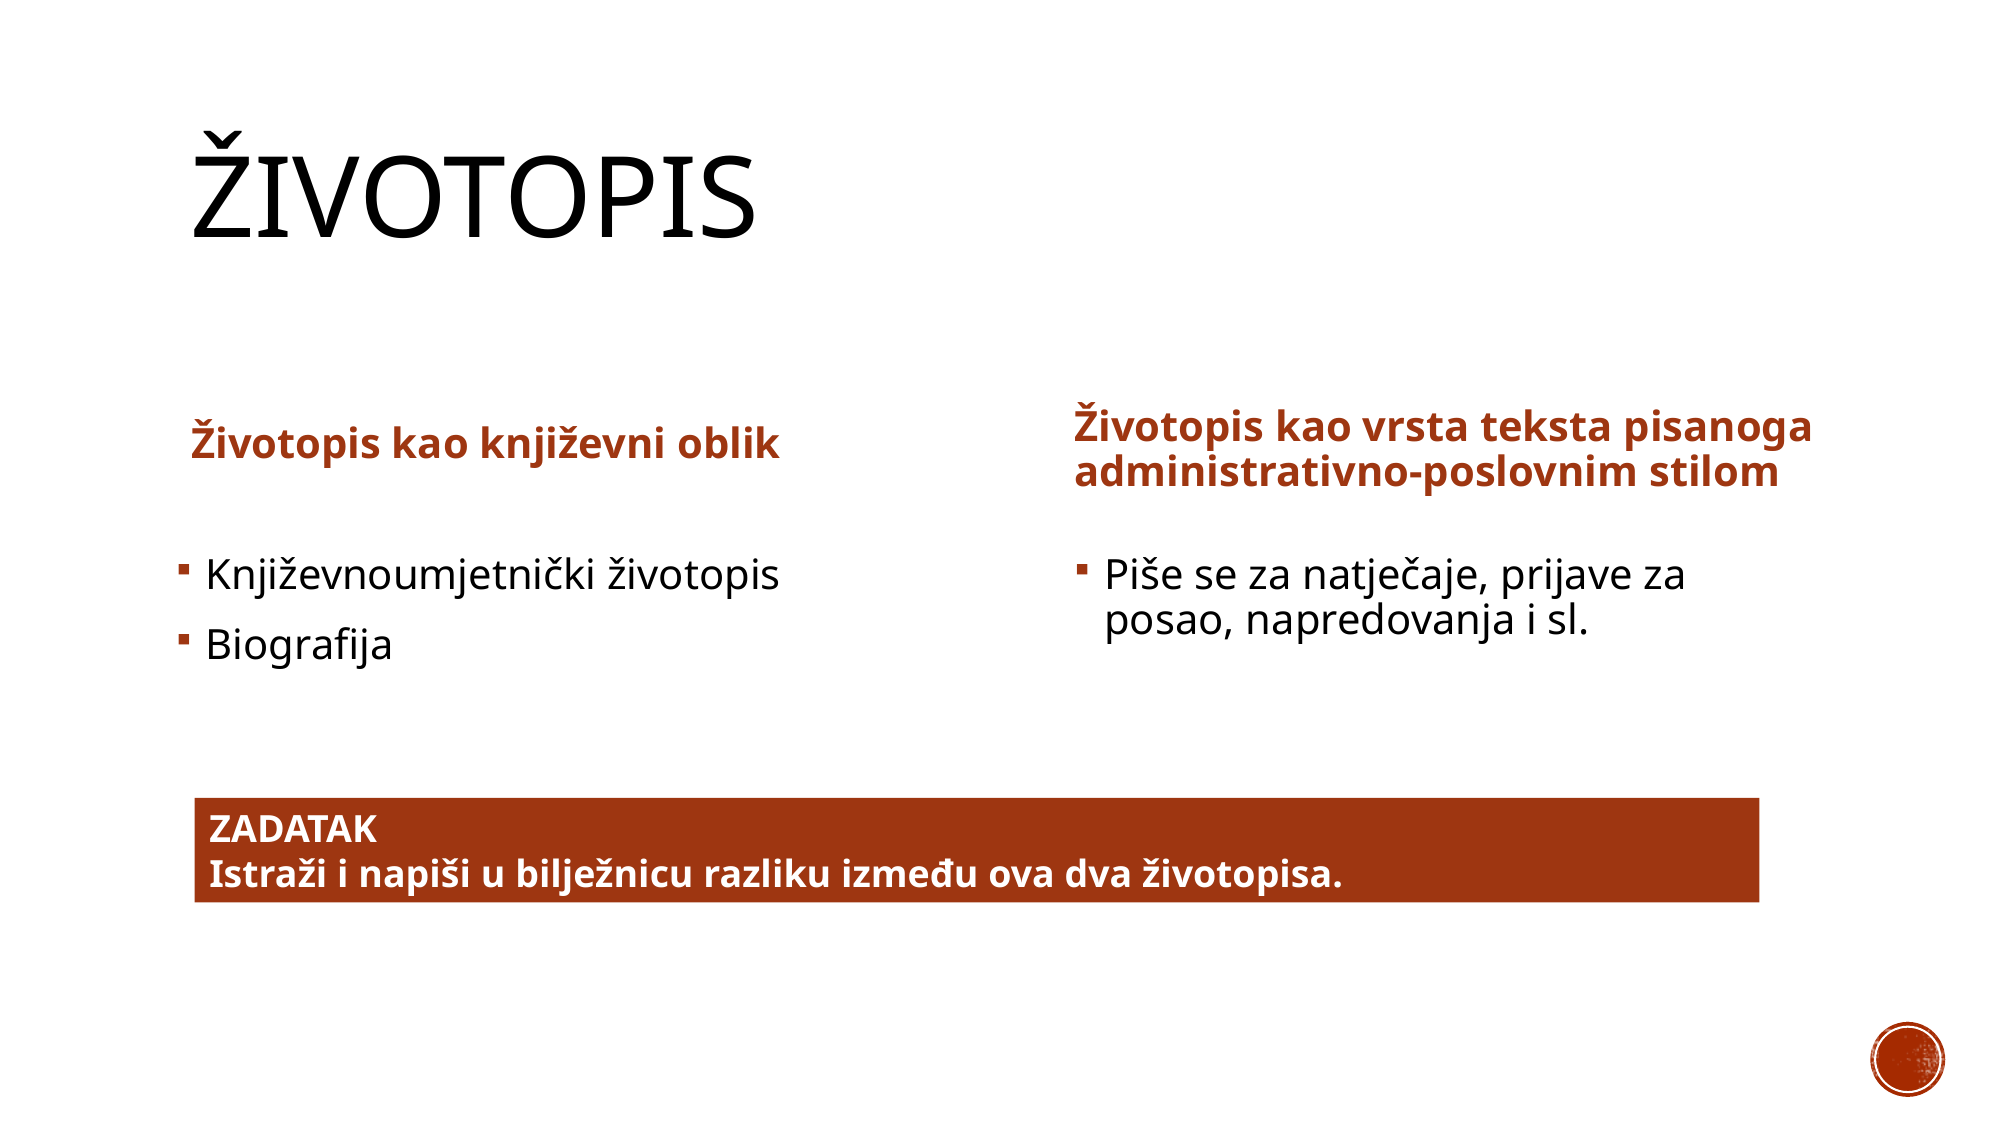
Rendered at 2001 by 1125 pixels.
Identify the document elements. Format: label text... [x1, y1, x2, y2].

text_box ZADATAK Istraži i napiši u bilježnicu razliku između ova dva životopisa. [194, 797, 1760, 903]
list Književnoumjetnički životopis Biografija [160, 546, 941, 798]
list Piše se za natječaje, prijave za posao, napredovanja i sl. [1059, 546, 1840, 798]
title Životopis [175, 59, 1826, 344]
list Životopis kao vrsta teksta pisanoga administrativno-poslovnim stilom [1059, 393, 1840, 507]
list Životopis kao književni oblik [175, 388, 956, 502]
